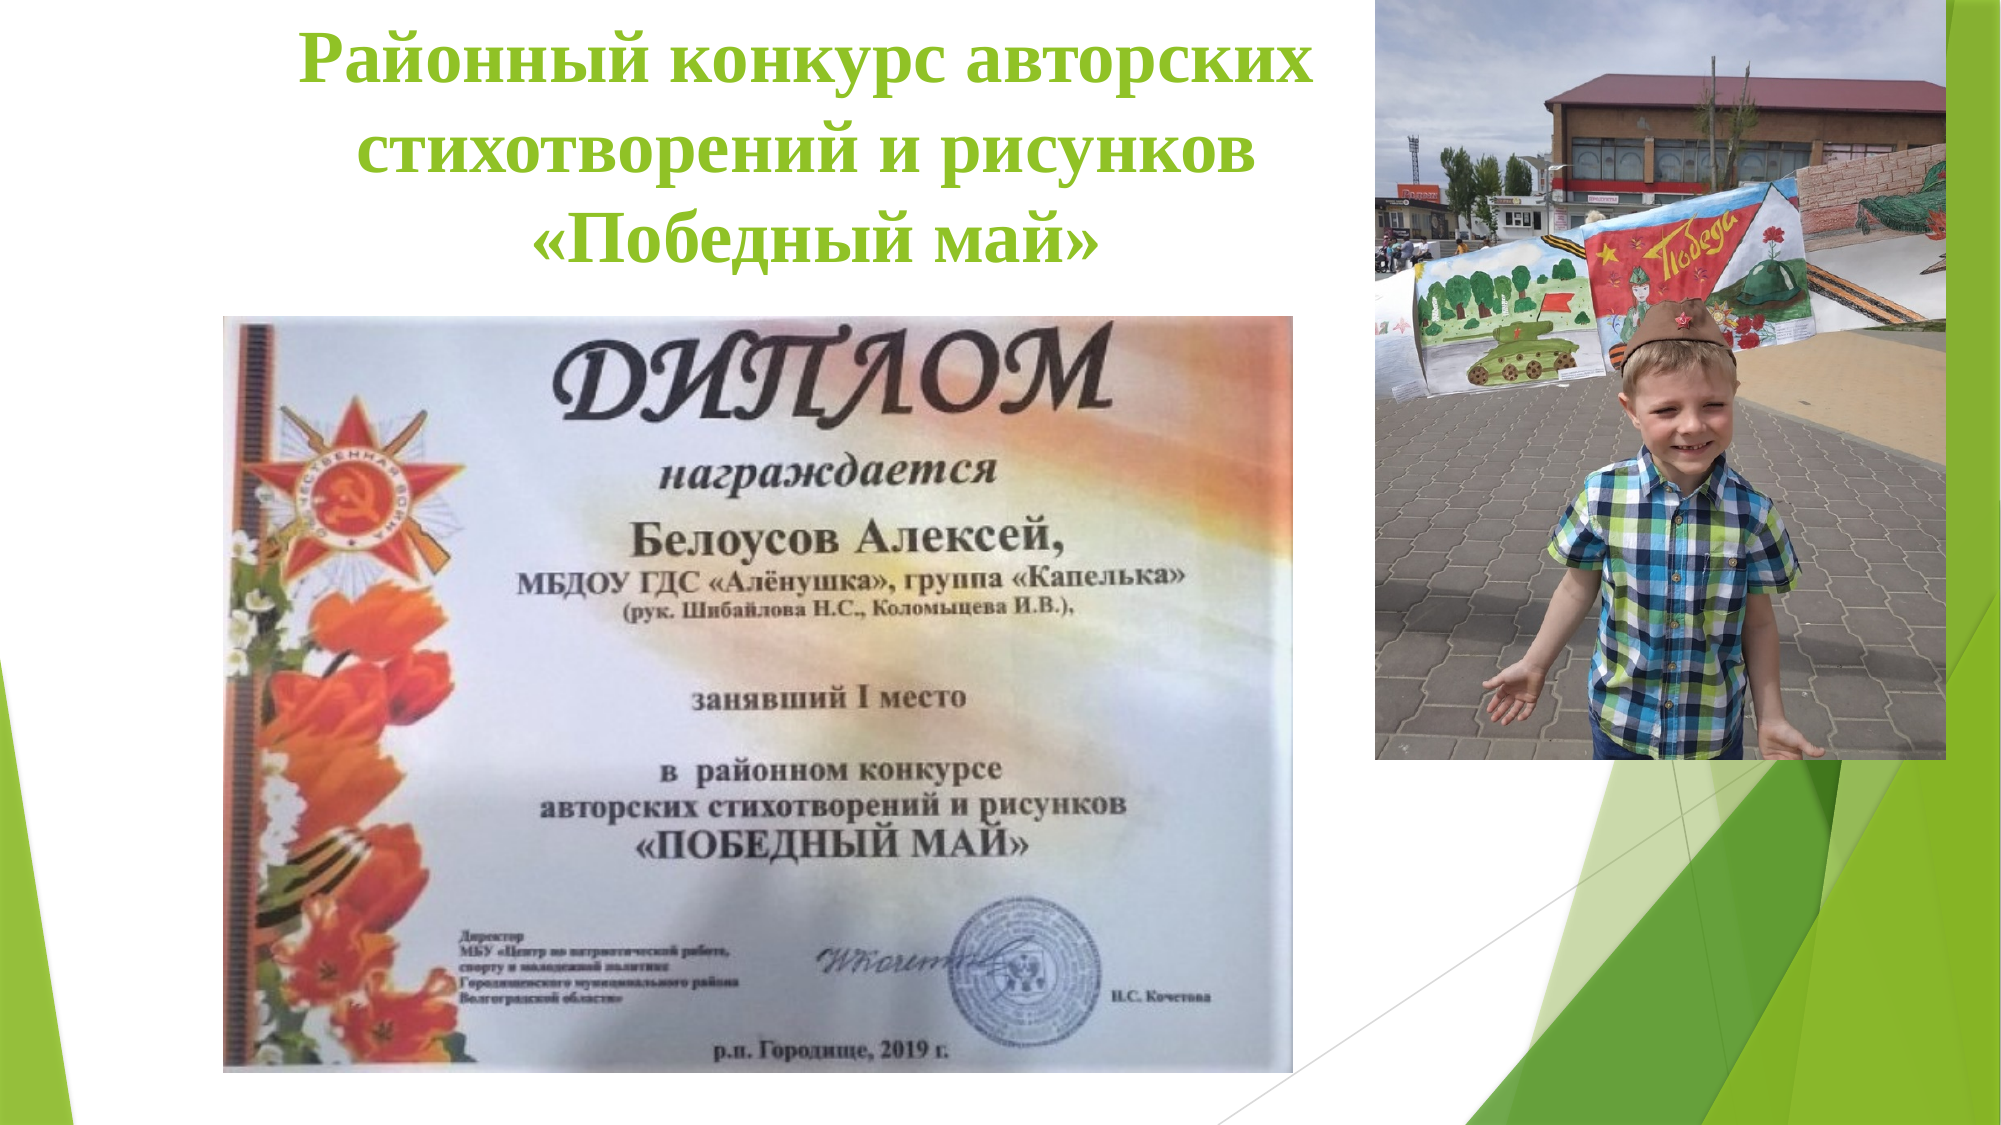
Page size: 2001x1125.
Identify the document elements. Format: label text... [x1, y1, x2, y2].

title Районный конкурс авторских стихотворений и рисунков «Победный май» [111, 0, 1373, 317]
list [1375, 0, 1947, 761]
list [222, 316, 1294, 1074]
